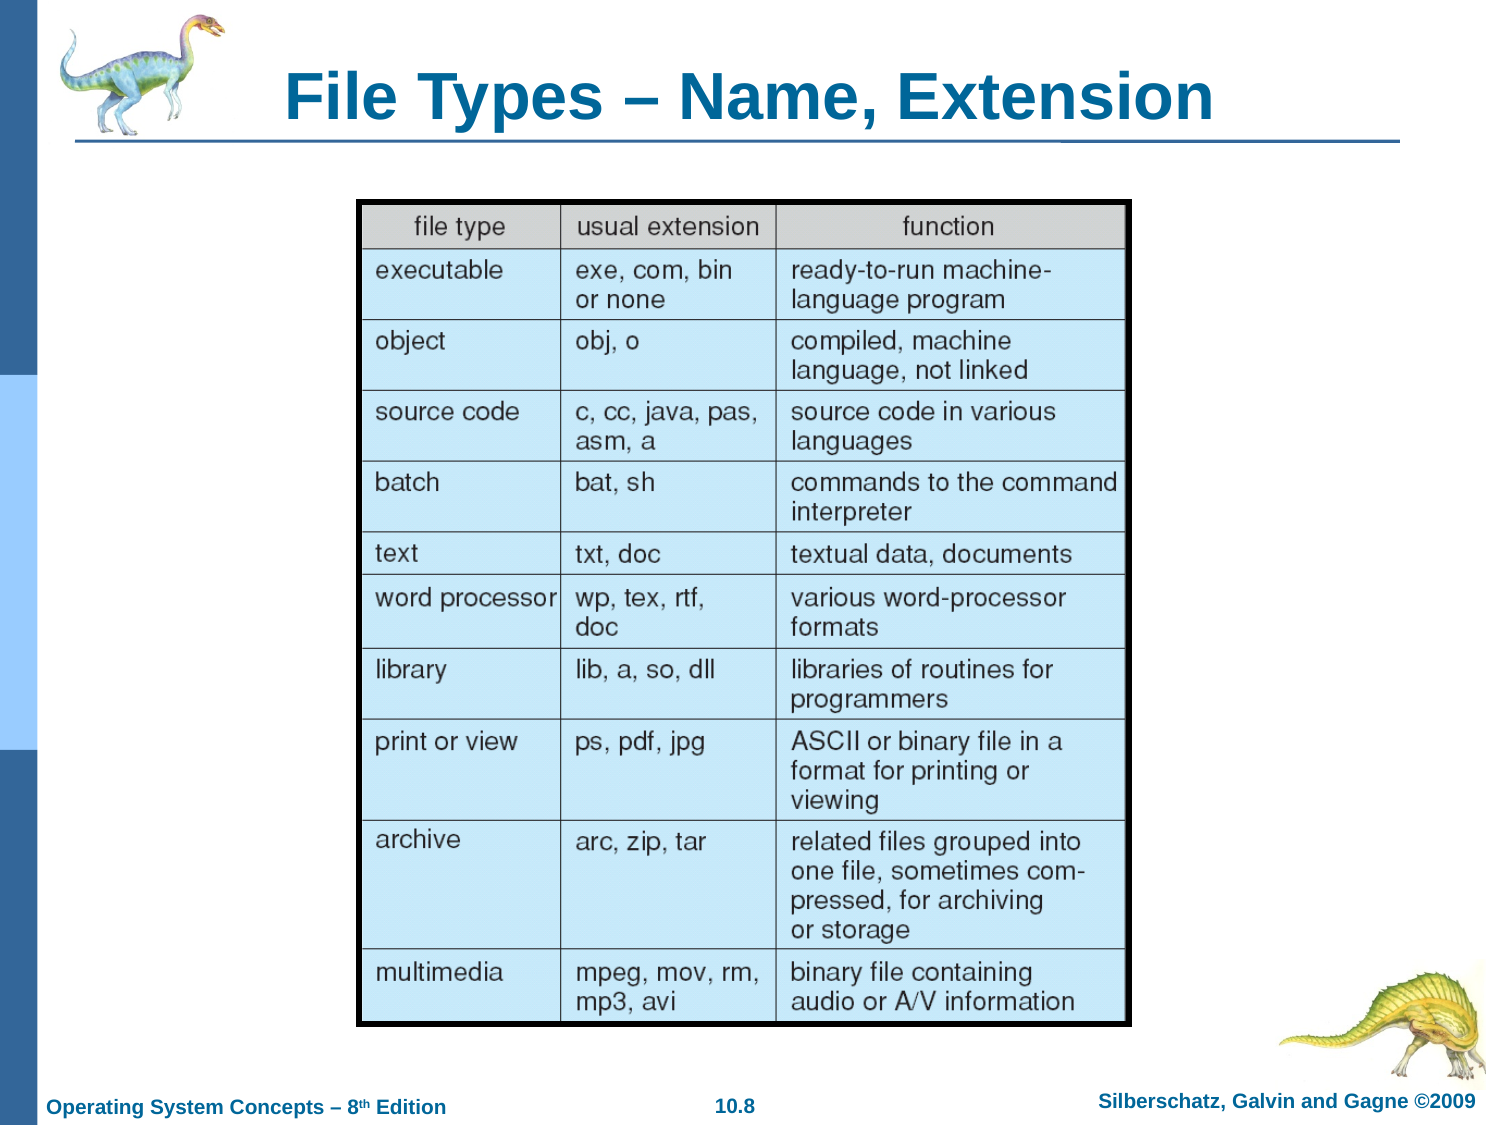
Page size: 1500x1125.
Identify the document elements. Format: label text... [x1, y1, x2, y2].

picture [46, 0, 243, 149]
title File Types – Name, Extension [74, 45, 1426, 141]
picture [1275, 959, 1486, 1090]
picture [362, 204, 1127, 1021]
